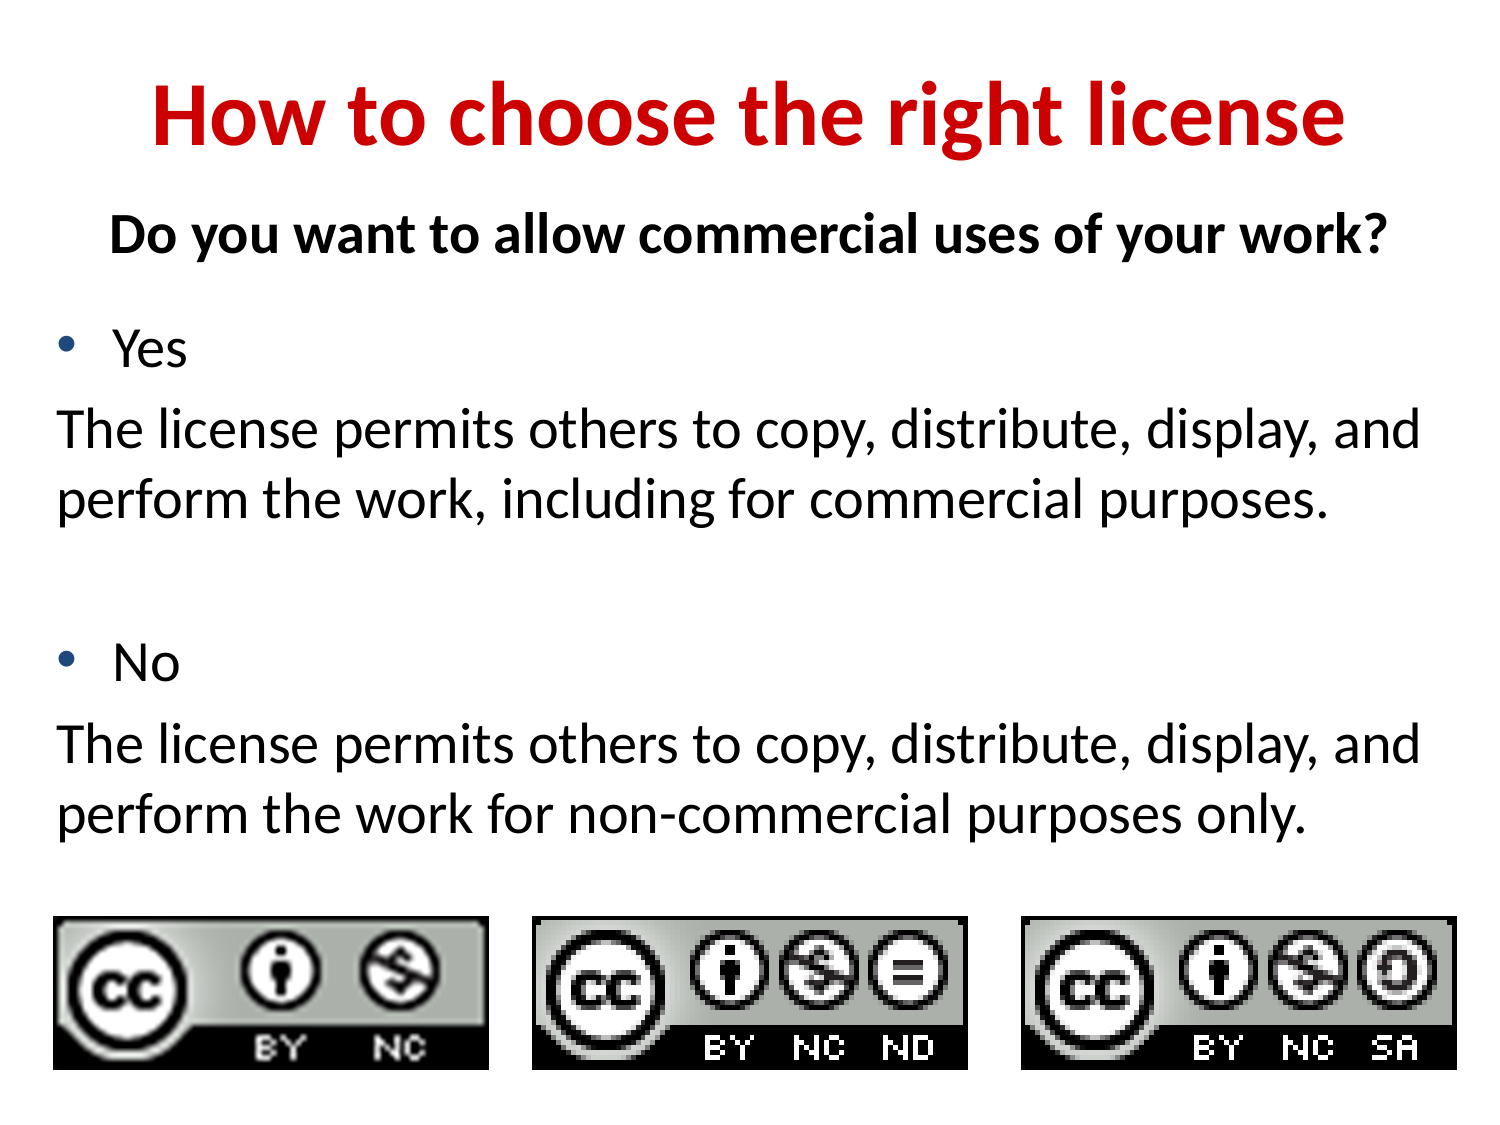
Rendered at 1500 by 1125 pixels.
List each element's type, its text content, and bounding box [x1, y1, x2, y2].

picture [1020, 916, 1458, 1071]
picture [52, 916, 489, 1071]
list Yes The license permits others to copy, distribute, display, and perform the work, including for commercial purposes. No The license permits others to copy, distribute, display, and perform the work for non-commercial purposes only. [41, 273, 1447, 1094]
text_box How to choose the right license [74, 45, 1425, 173]
picture [531, 916, 969, 1071]
text_box Do you want to allow commercial uses of your work? [29, 187, 1471, 273]
